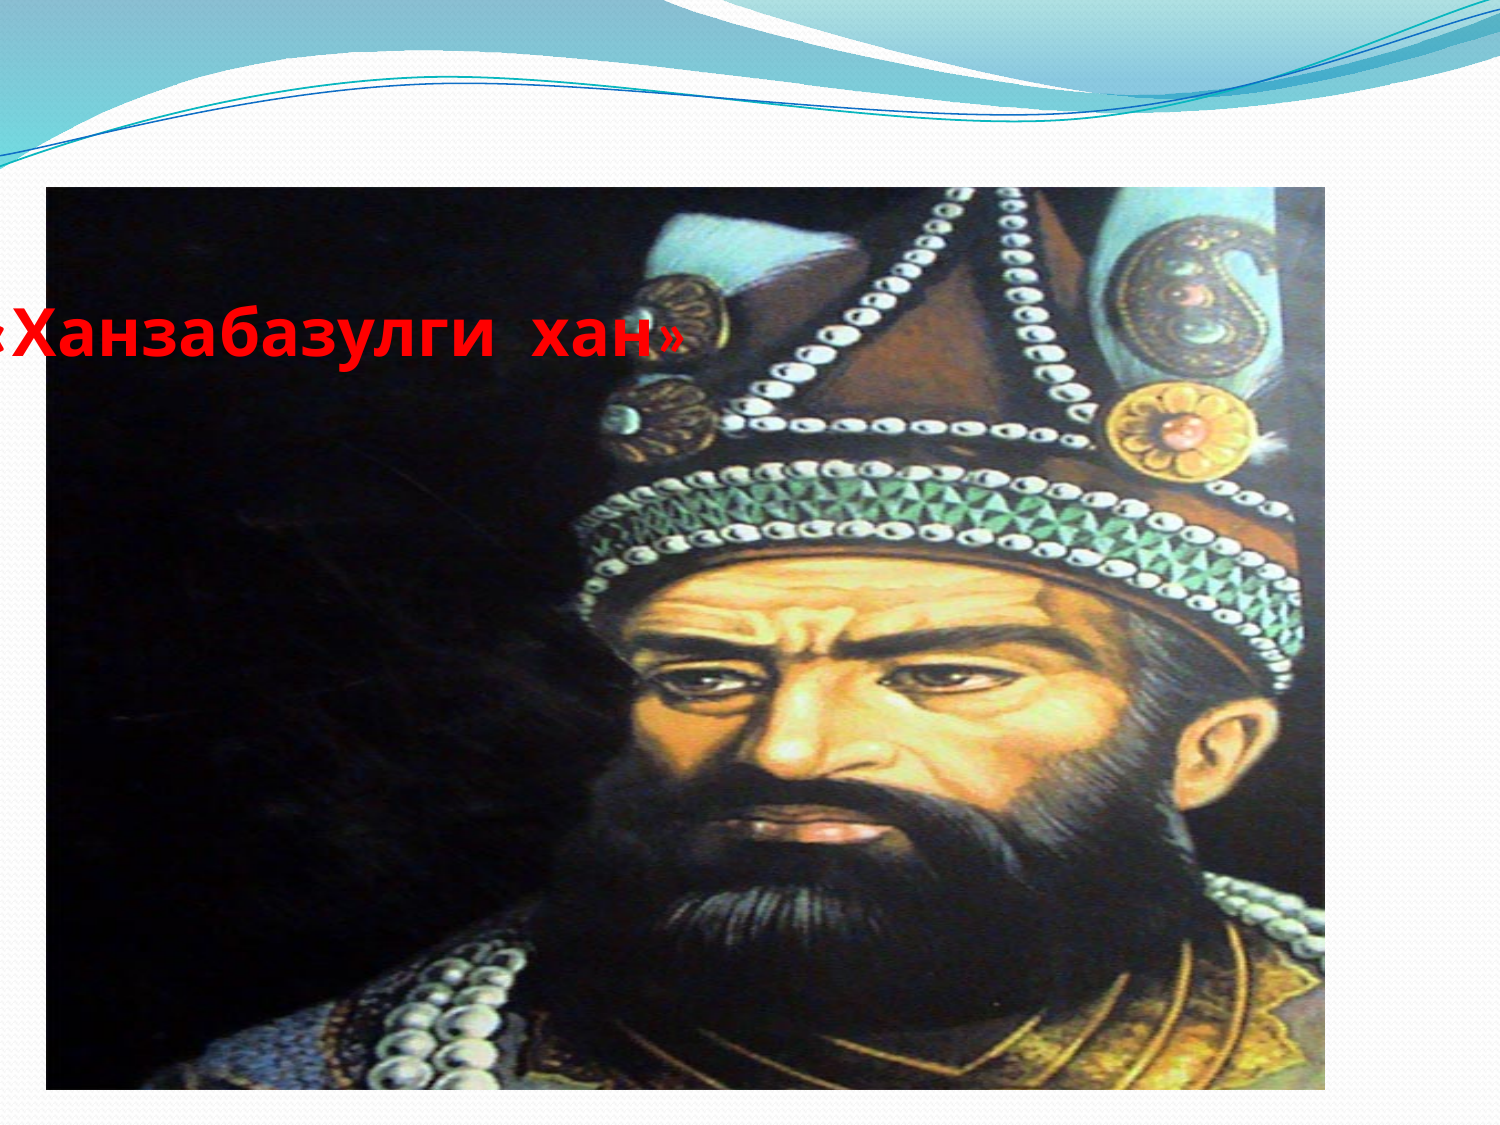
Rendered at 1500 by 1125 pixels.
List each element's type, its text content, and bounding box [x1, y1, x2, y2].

picture [46, 187, 1325, 1091]
table_cell [39, 188, 46, 377]
text_box «Ханзабазулги хан» [0, 1, 707, 377]
